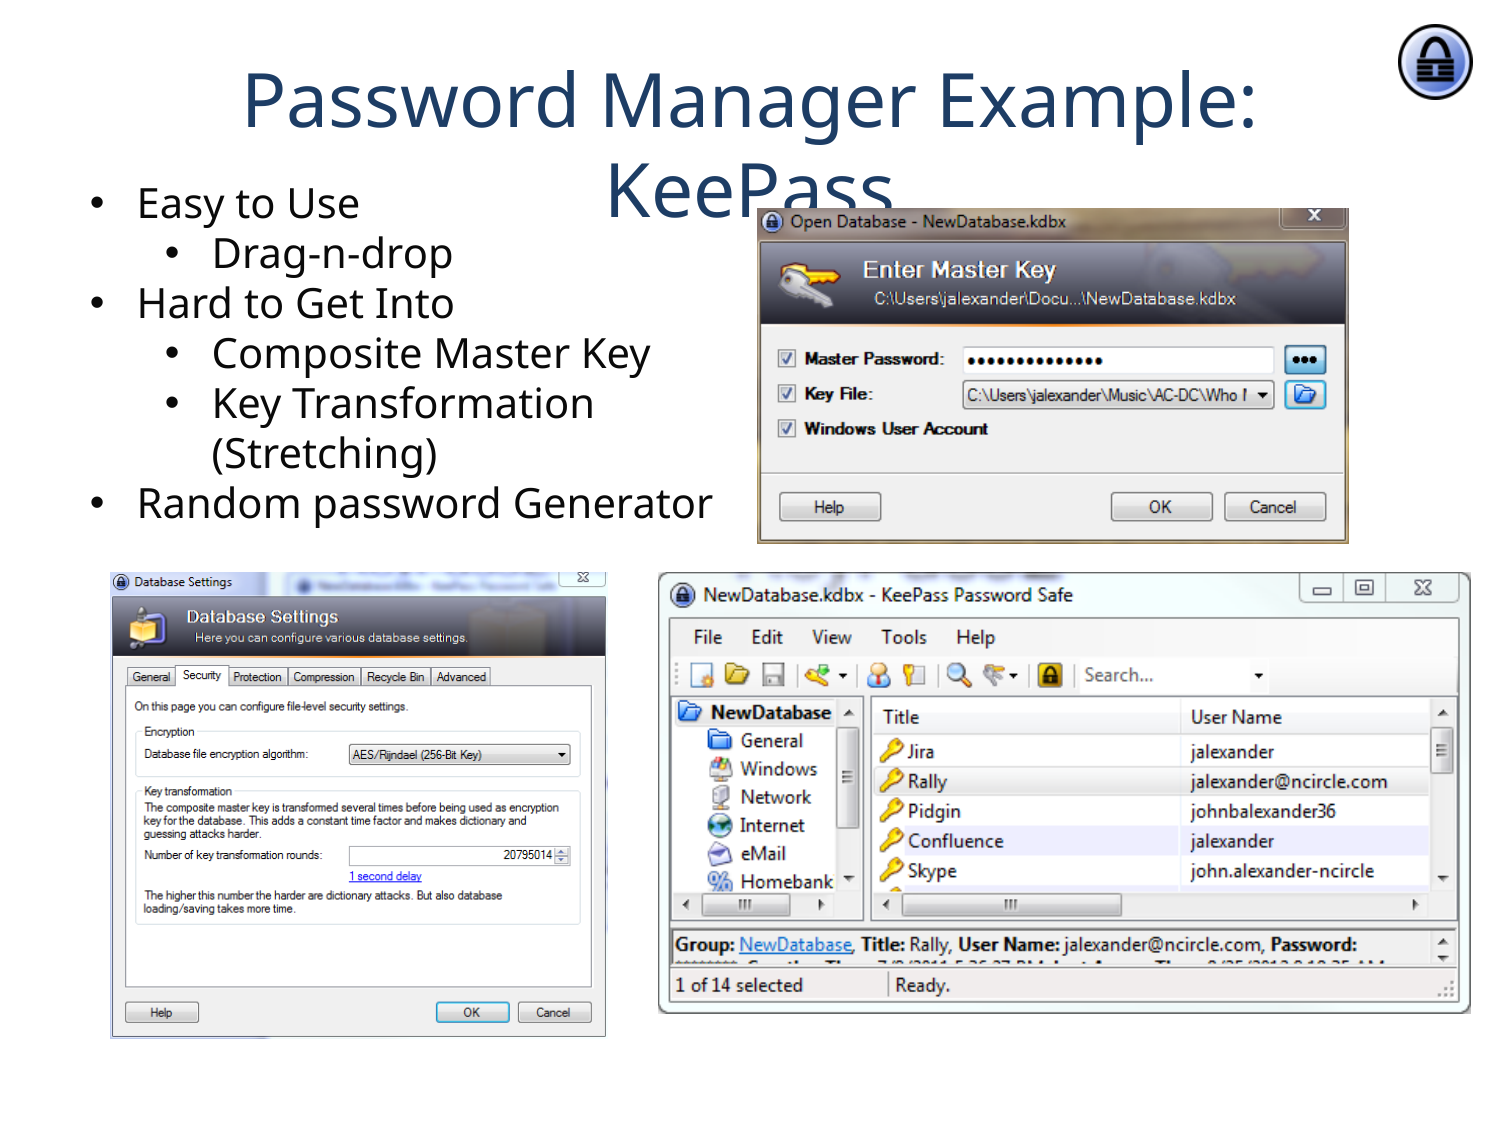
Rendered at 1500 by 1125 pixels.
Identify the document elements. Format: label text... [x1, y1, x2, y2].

picture [657, 572, 1471, 1014]
picture [1398, 24, 1474, 100]
text_box Easy to Use Drag-n-drop Hard to Get Into Composite Master Key Key Transformation (Stretching) Random password Generator [75, 169, 739, 535]
picture [756, 208, 1349, 545]
title Password Manager Example: KeePass [75, 45, 1425, 233]
picture [110, 572, 608, 1040]
